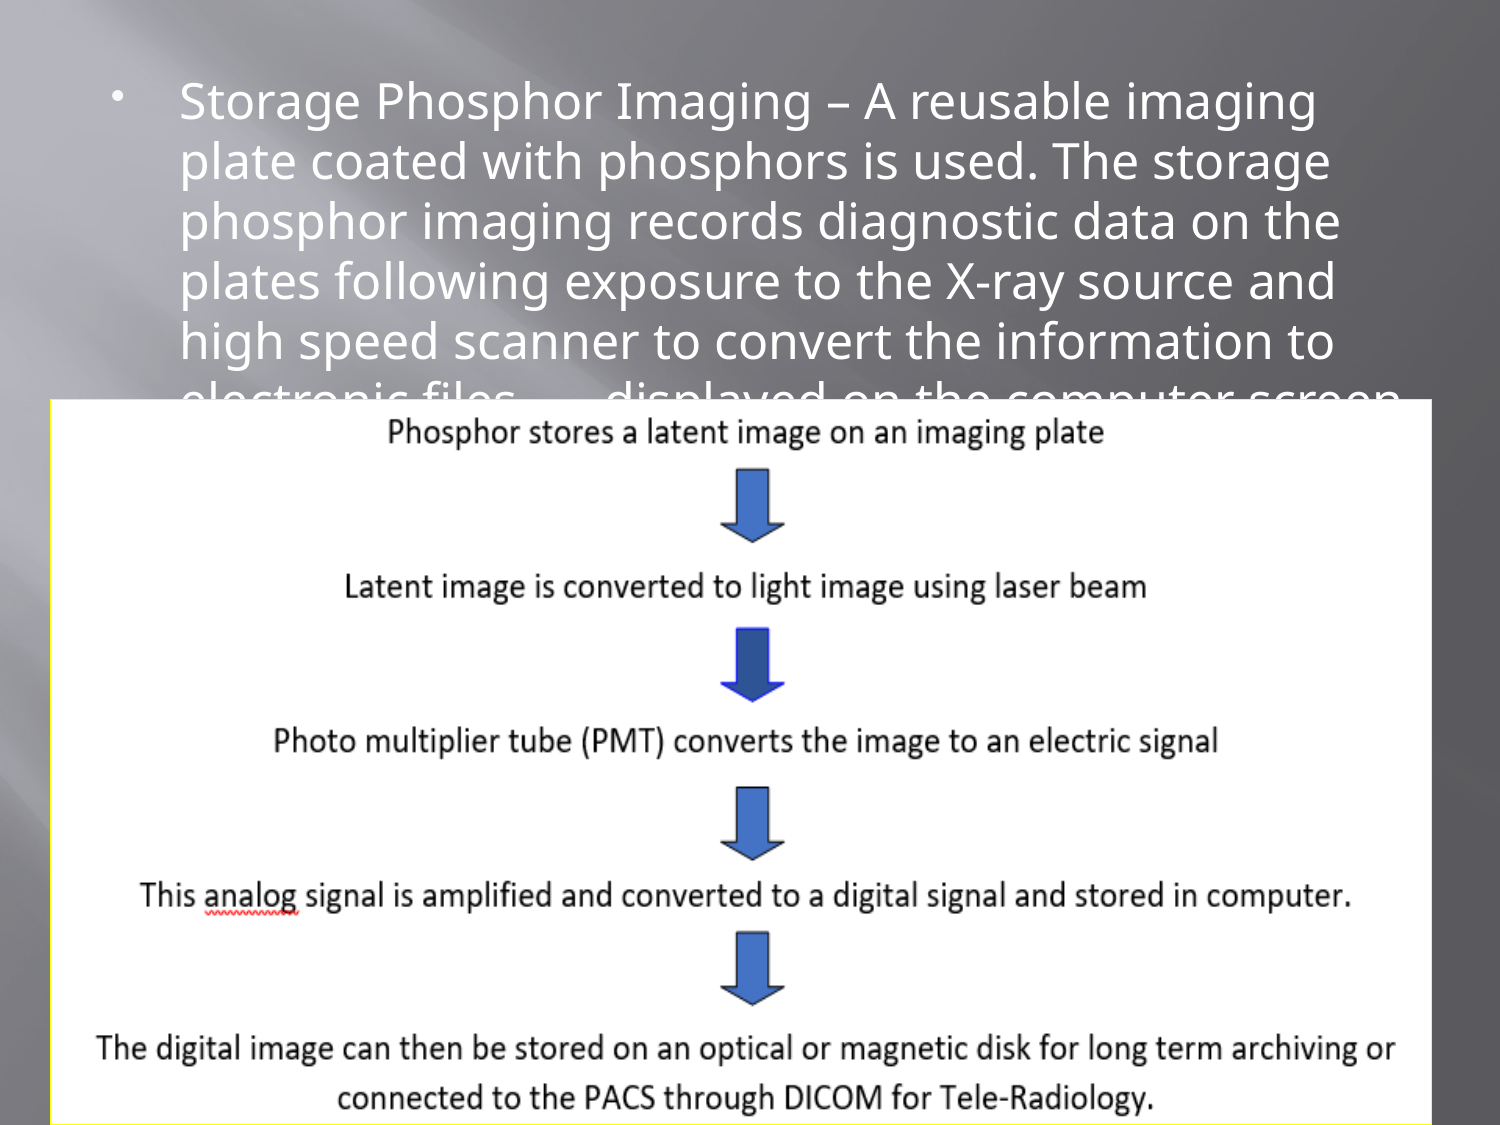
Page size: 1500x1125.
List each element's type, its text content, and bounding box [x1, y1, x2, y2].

picture [49, 399, 1432, 1125]
list Storage Phosphor Imaging – A reusable imaging plate coated with phosphors is used. The storage phosphor imaging records diagnostic data on the plates following exposure to the X-ray source and high speed scanner to convert the information to electronic files --- displayed on the computer screen [75, 62, 1463, 418]
